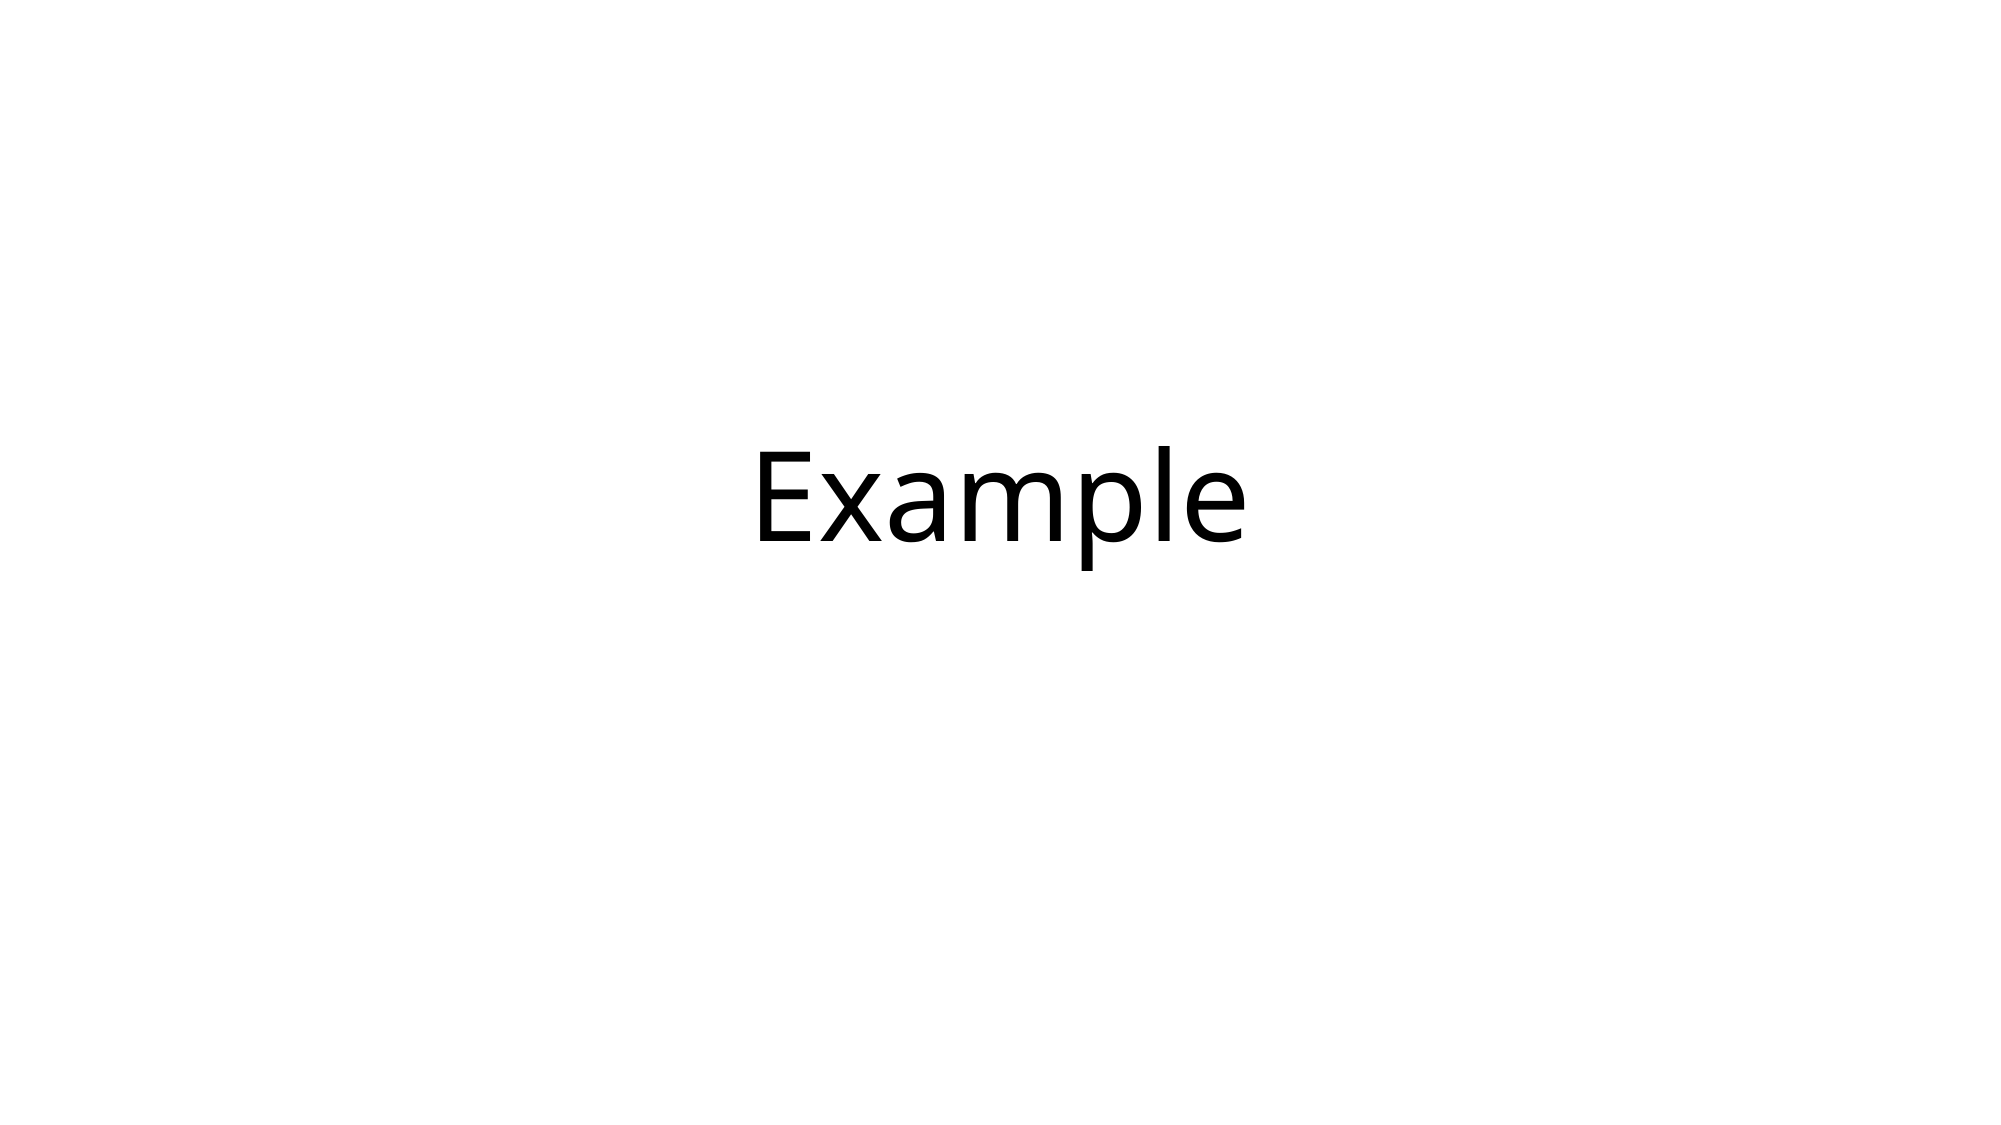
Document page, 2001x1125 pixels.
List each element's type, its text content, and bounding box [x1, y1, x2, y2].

title Example [249, 184, 1750, 576]
